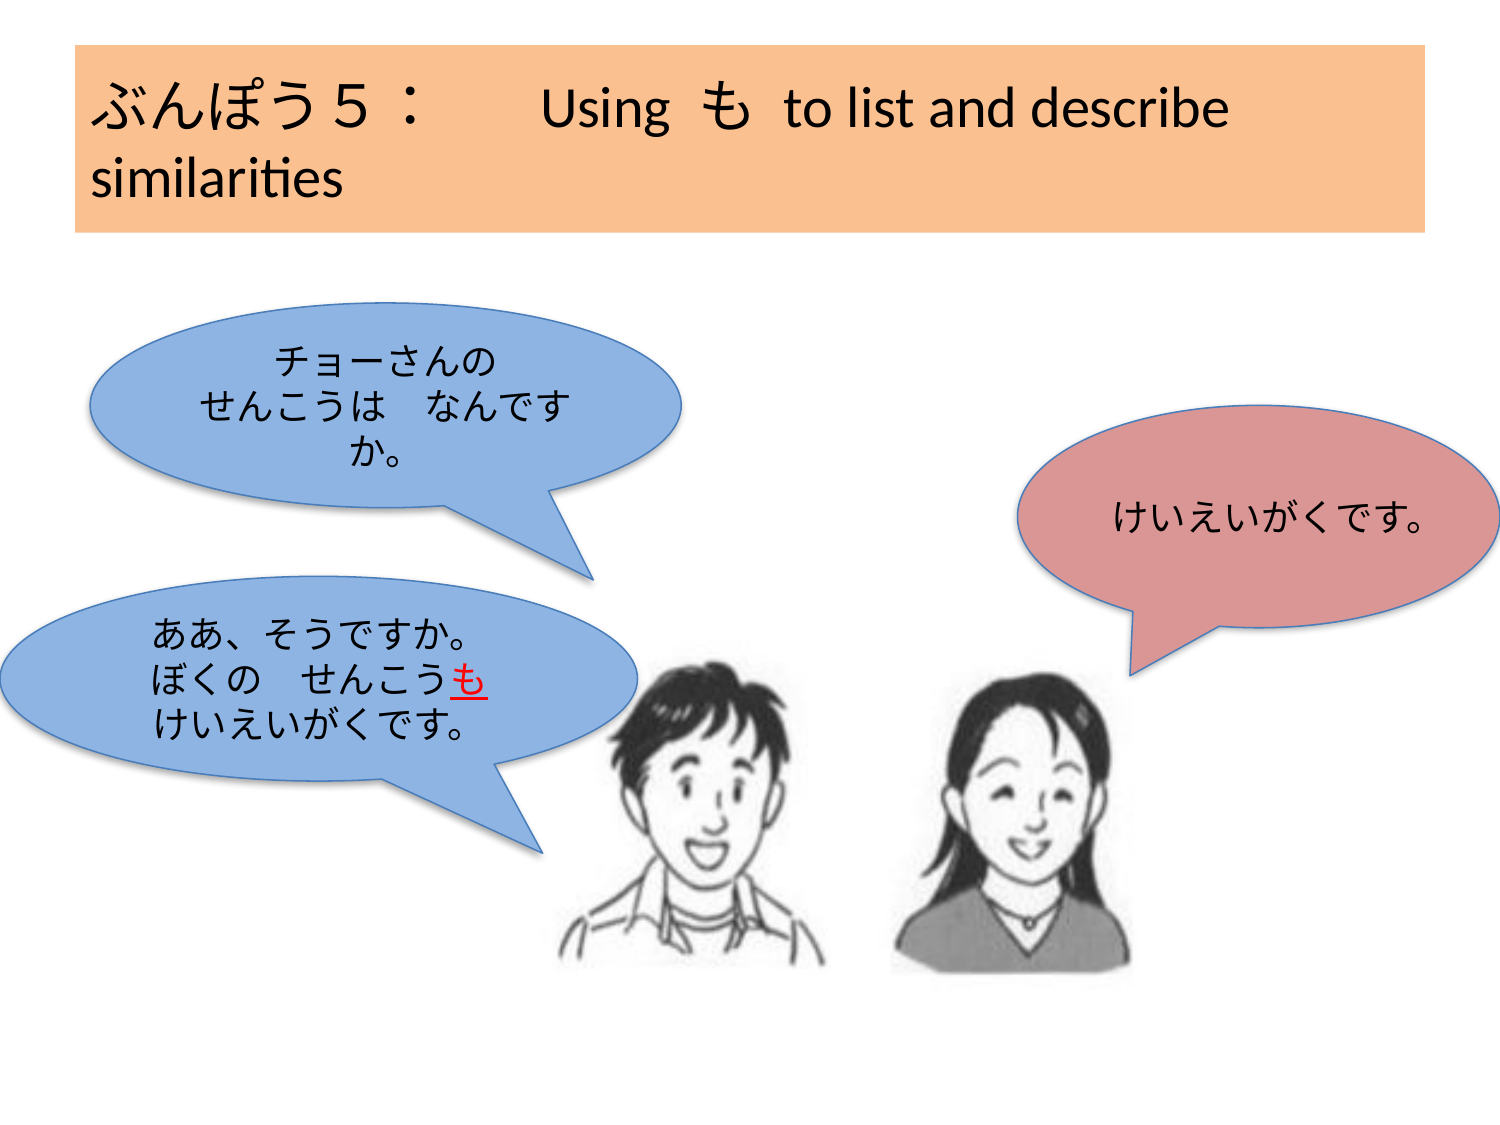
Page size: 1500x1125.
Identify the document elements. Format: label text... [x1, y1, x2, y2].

text_box ああ、そうですか。 ぼくの せんこうも けいえいがくです。 [0, 575, 584, 842]
title ぶんぽう５： Using も to list and describe similarities [75, 45, 1425, 233]
text_box チョーさんの せんこうは なんですか。 [89, 302, 682, 581]
text_box けいえいがくです。 [1016, 404, 1500, 638]
picture [520, 622, 1197, 1013]
